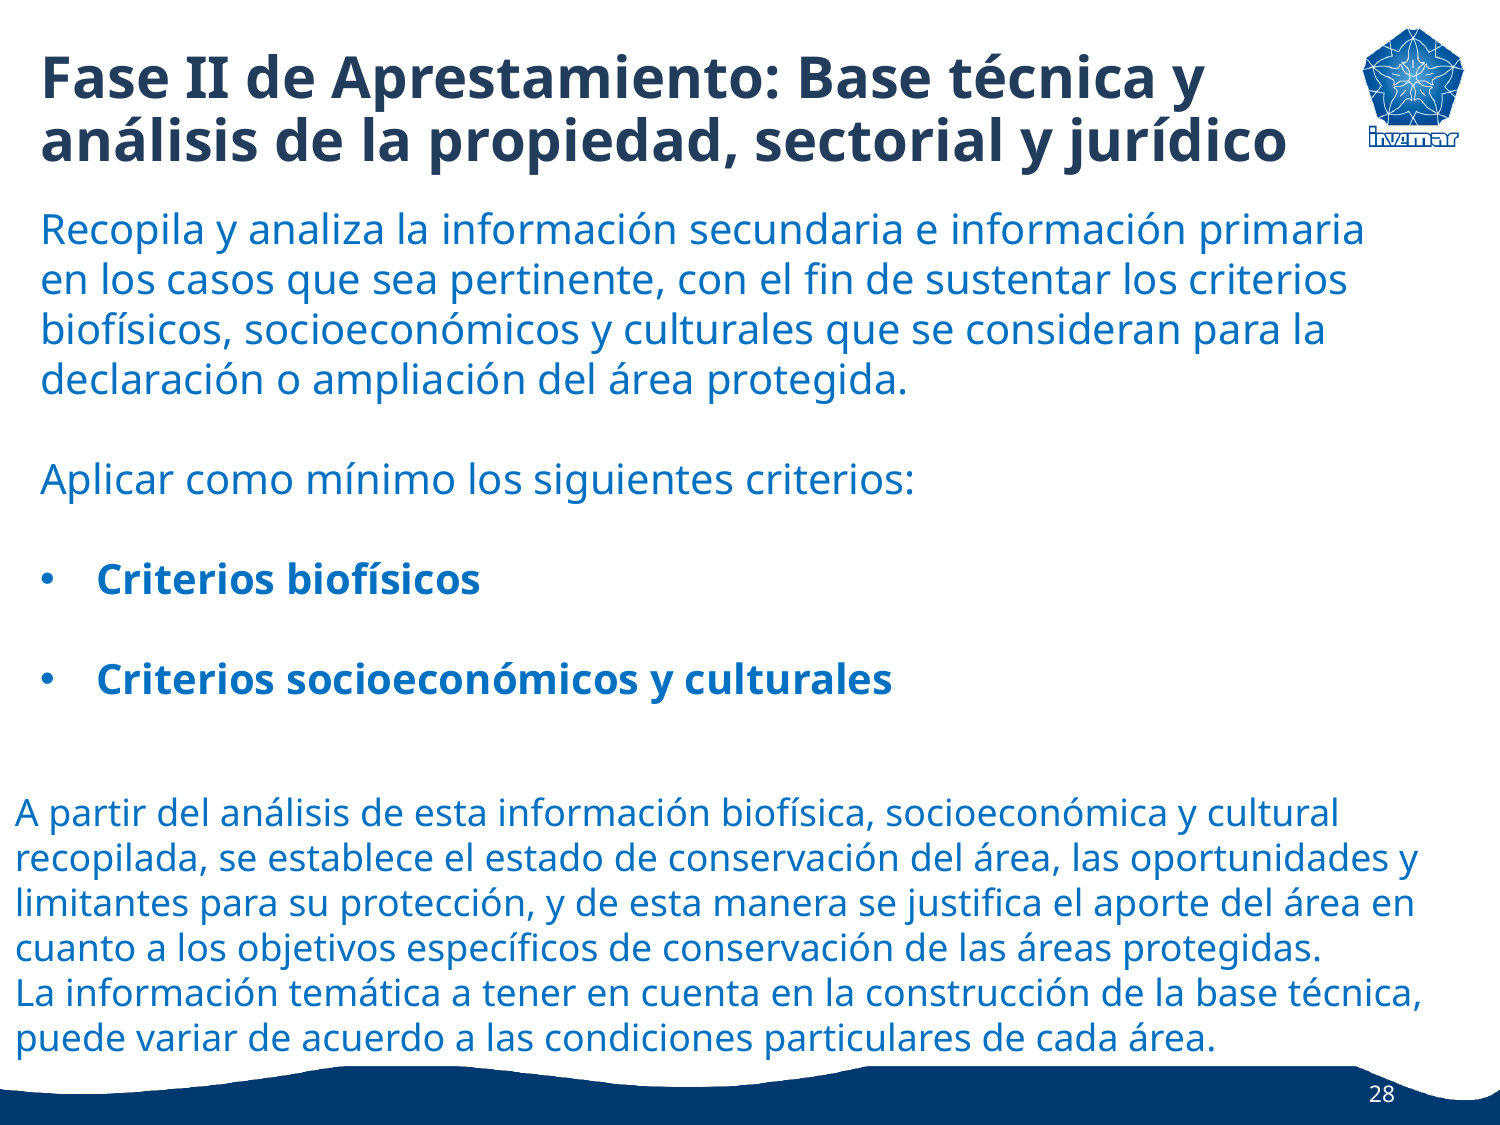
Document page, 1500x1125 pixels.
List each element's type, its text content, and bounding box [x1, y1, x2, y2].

picture [1357, 23, 1469, 151]
title Fase II de Aprestamiento: Base técnica y análisis de la propiedad, sectorial y jurídico [25, 40, 1387, 195]
picture [0, 1067, 1333, 1125]
text_box A partir del análisis de esta información biofísica, socioeconómica y cultural recopilada, se establece el estado de conservación del área, las oportunidades y limitantes para su protección, y de esta manera se justifica el aporte del área en cuanto a los objetivos específicos de conservación de las áreas protegidas. La información temática a tener en cuenta en la construcción de la base técnica, puede variar de acuerdo a las condiciones particulares de cada área. [0, 781, 1485, 1067]
text_box Recopila y analiza la información secundaria e información primaria en los casos que sea pertinente, con el fin de sustentar los criterios biofísicos, socioeconómicos y culturales que se consideran para la declaración o ampliación del área protegida. Aplicar como mínimo los siguientes criterios: Criterios biofísicos Criterios socioeconómicos y culturales [25, 195, 1403, 761]
slide_number 28 [1333, 1067, 1411, 1125]
picture [1411, 998, 1500, 1125]
